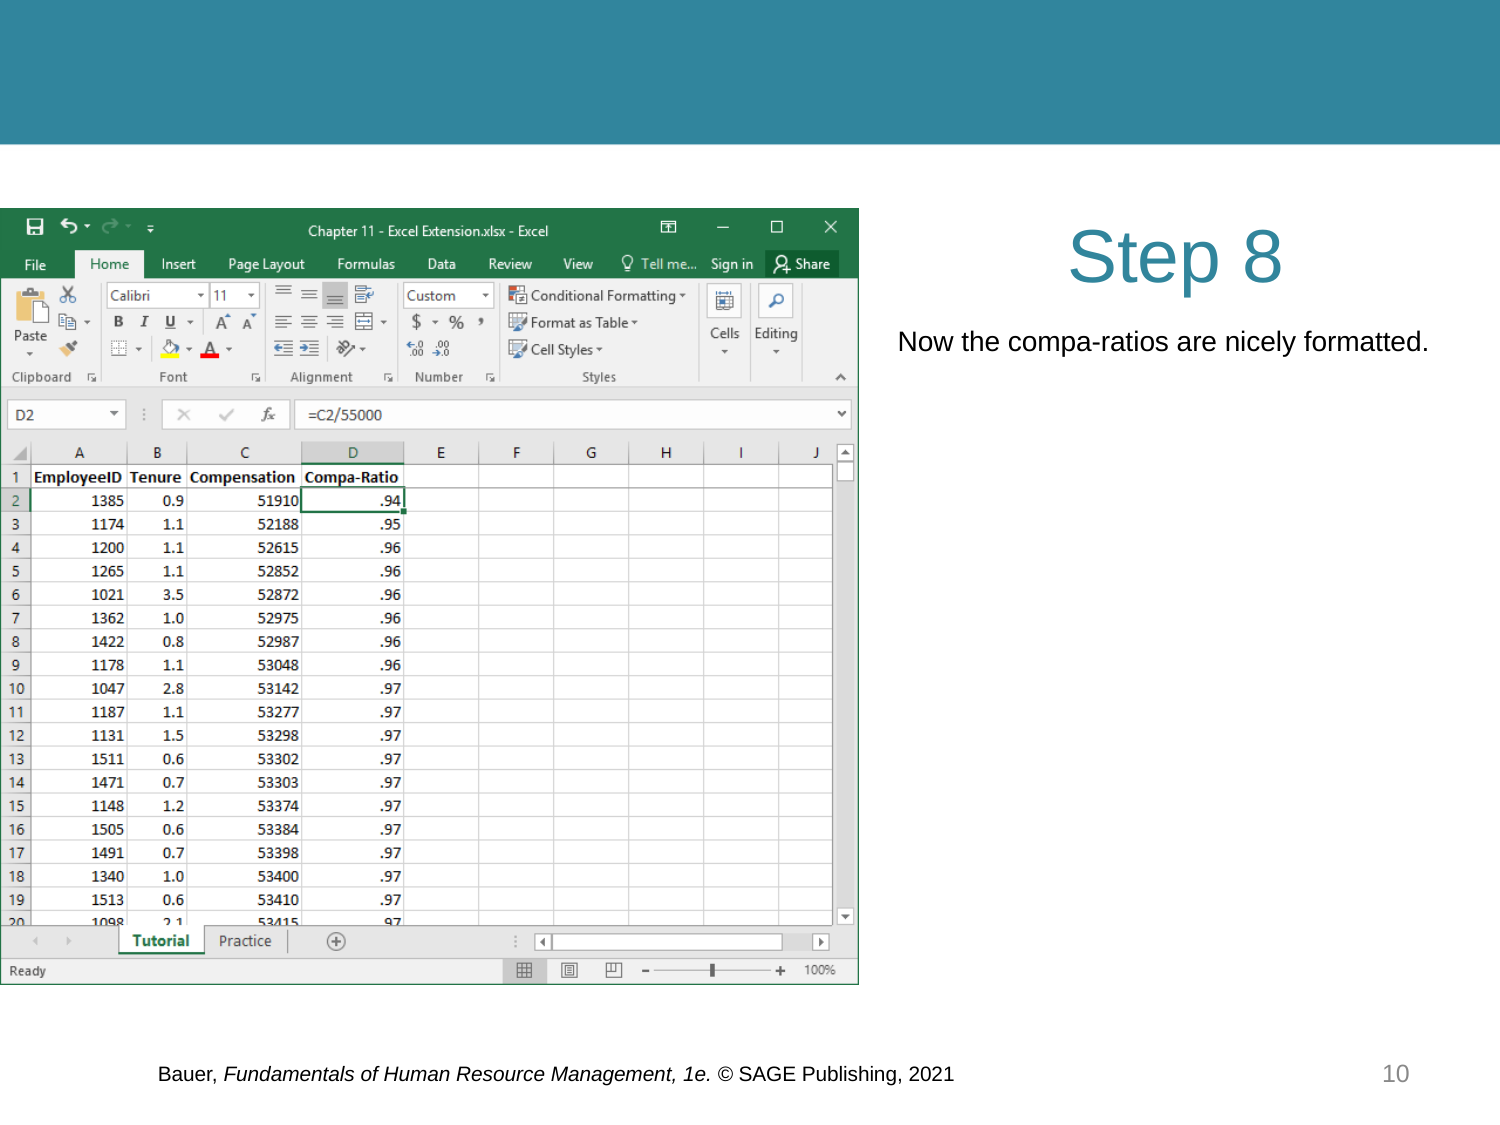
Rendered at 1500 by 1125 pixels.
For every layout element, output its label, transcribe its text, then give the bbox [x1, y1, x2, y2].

slide_number 10 [1074, 1042, 1425, 1103]
picture [0, 0, 1500, 1125]
text_box Now the compa-ratios are nicely formatted. [882, 315, 1498, 365]
footer Bauer, Fundamentals of Human Resource Management, 1e. © SAGE Publishing, 2021 [75, 1042, 1038, 1103]
text_box Step 8 [1051, 176, 1300, 340]
